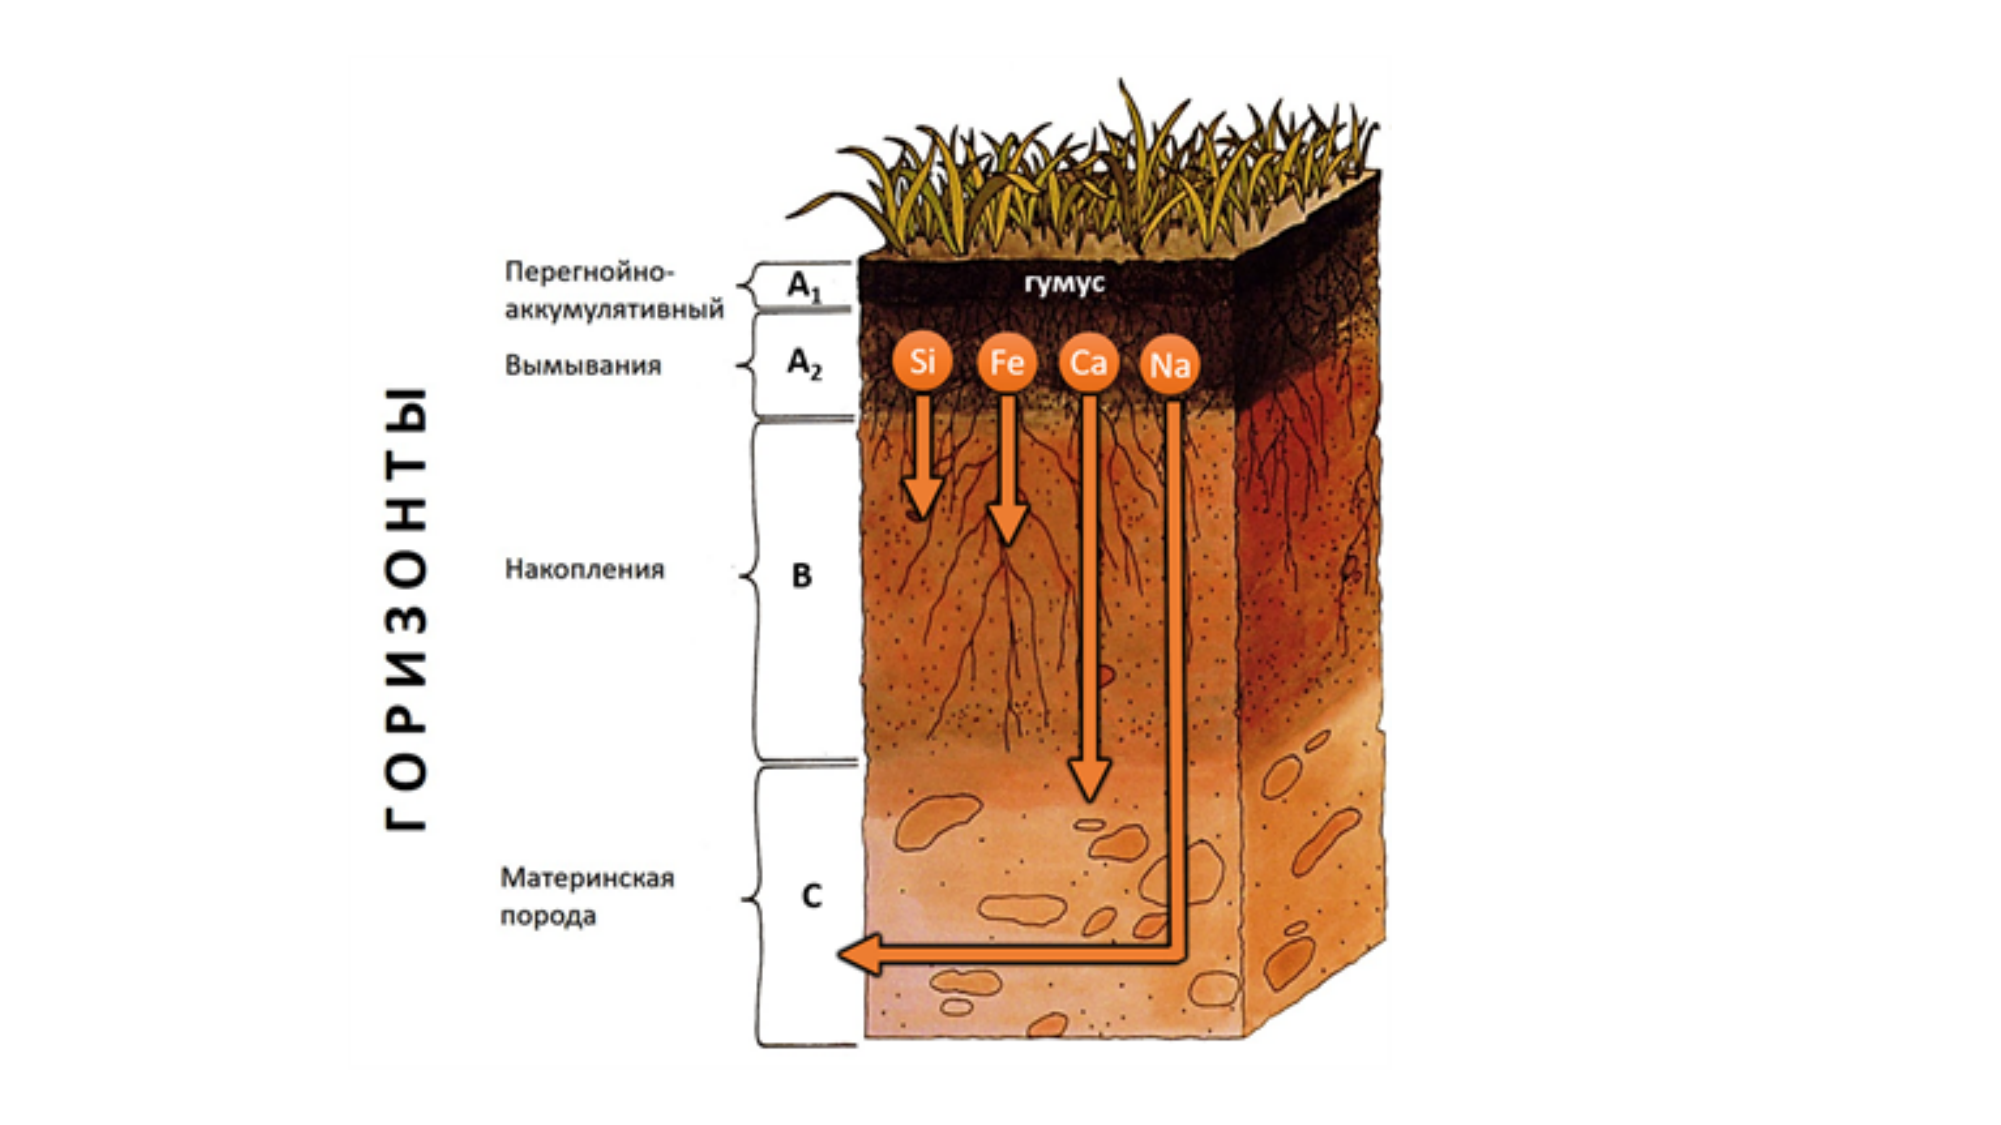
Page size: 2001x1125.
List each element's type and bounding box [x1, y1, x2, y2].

picture [348, 55, 1392, 1070]
